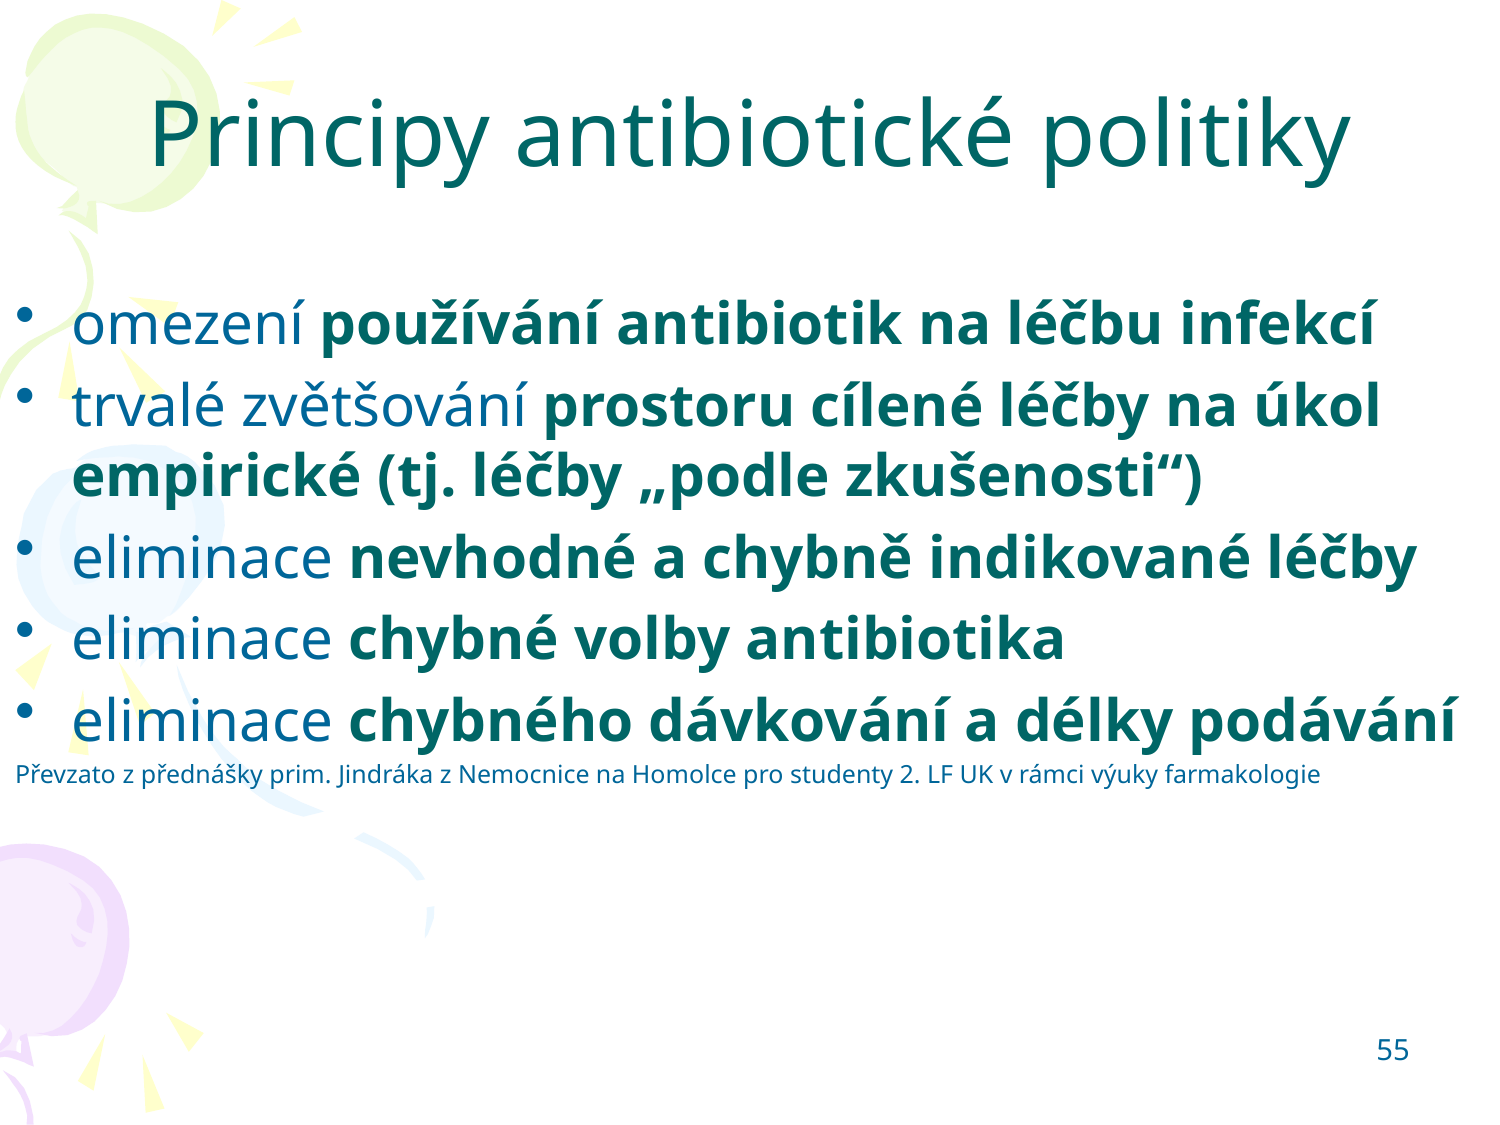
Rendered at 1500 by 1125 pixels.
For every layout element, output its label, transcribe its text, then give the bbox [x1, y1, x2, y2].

list omezení používání antibiotik na léčbu infekcí trvalé zvětšování prostoru cílené léčby na úkol empirické (tj. léčby „podle zkušenosti“) eliminace nevhodné a chybně indikované léčby eliminace chybné volby antibiotika eliminace chybného dávkování a délky podávání Převzato z přednášky prim. Jindráka z Nemocnice na Homolce pro studenty 2. LF UK v rámci výuky farmakologie [0, 278, 1500, 1125]
title Principy antibiotické politiky [0, 40, 1500, 244]
